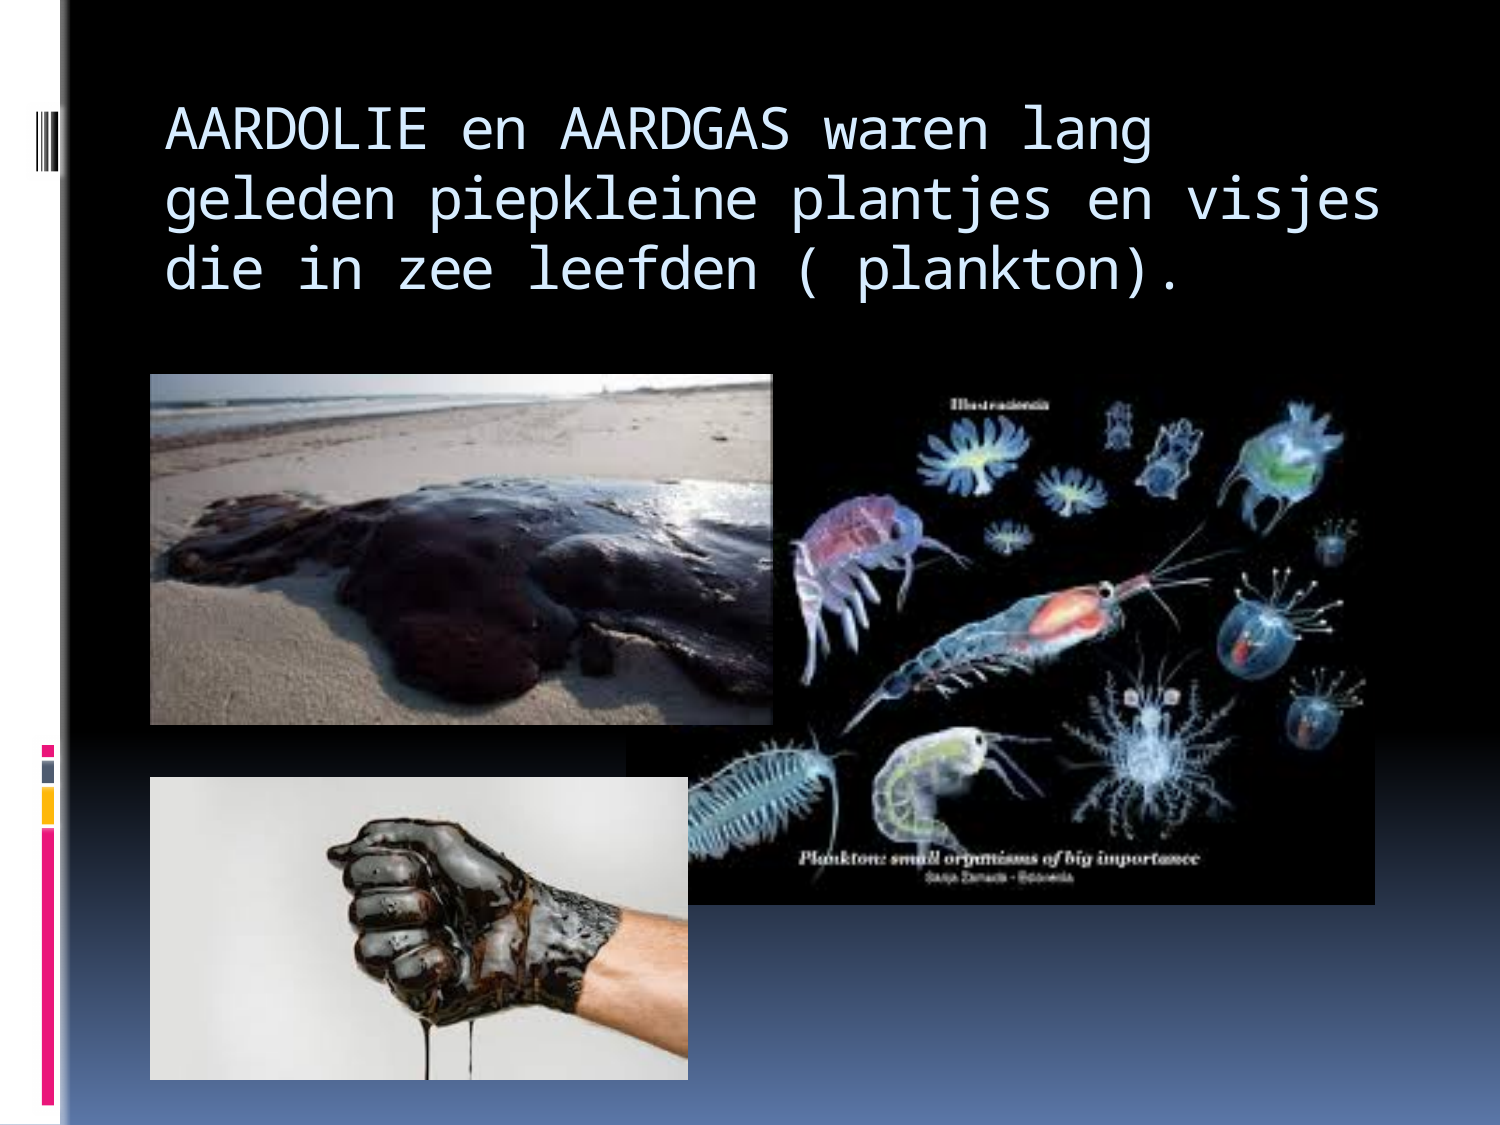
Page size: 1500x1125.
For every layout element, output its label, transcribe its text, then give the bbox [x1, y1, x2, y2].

picture [149, 374, 774, 726]
picture [149, 777, 688, 1081]
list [549, 374, 1452, 906]
title AARDOLIE en AARDGAS waren lang geleden piepkleine plantjes en visjes die in zee leefden ( plankton). [150, 83, 1425, 234]
